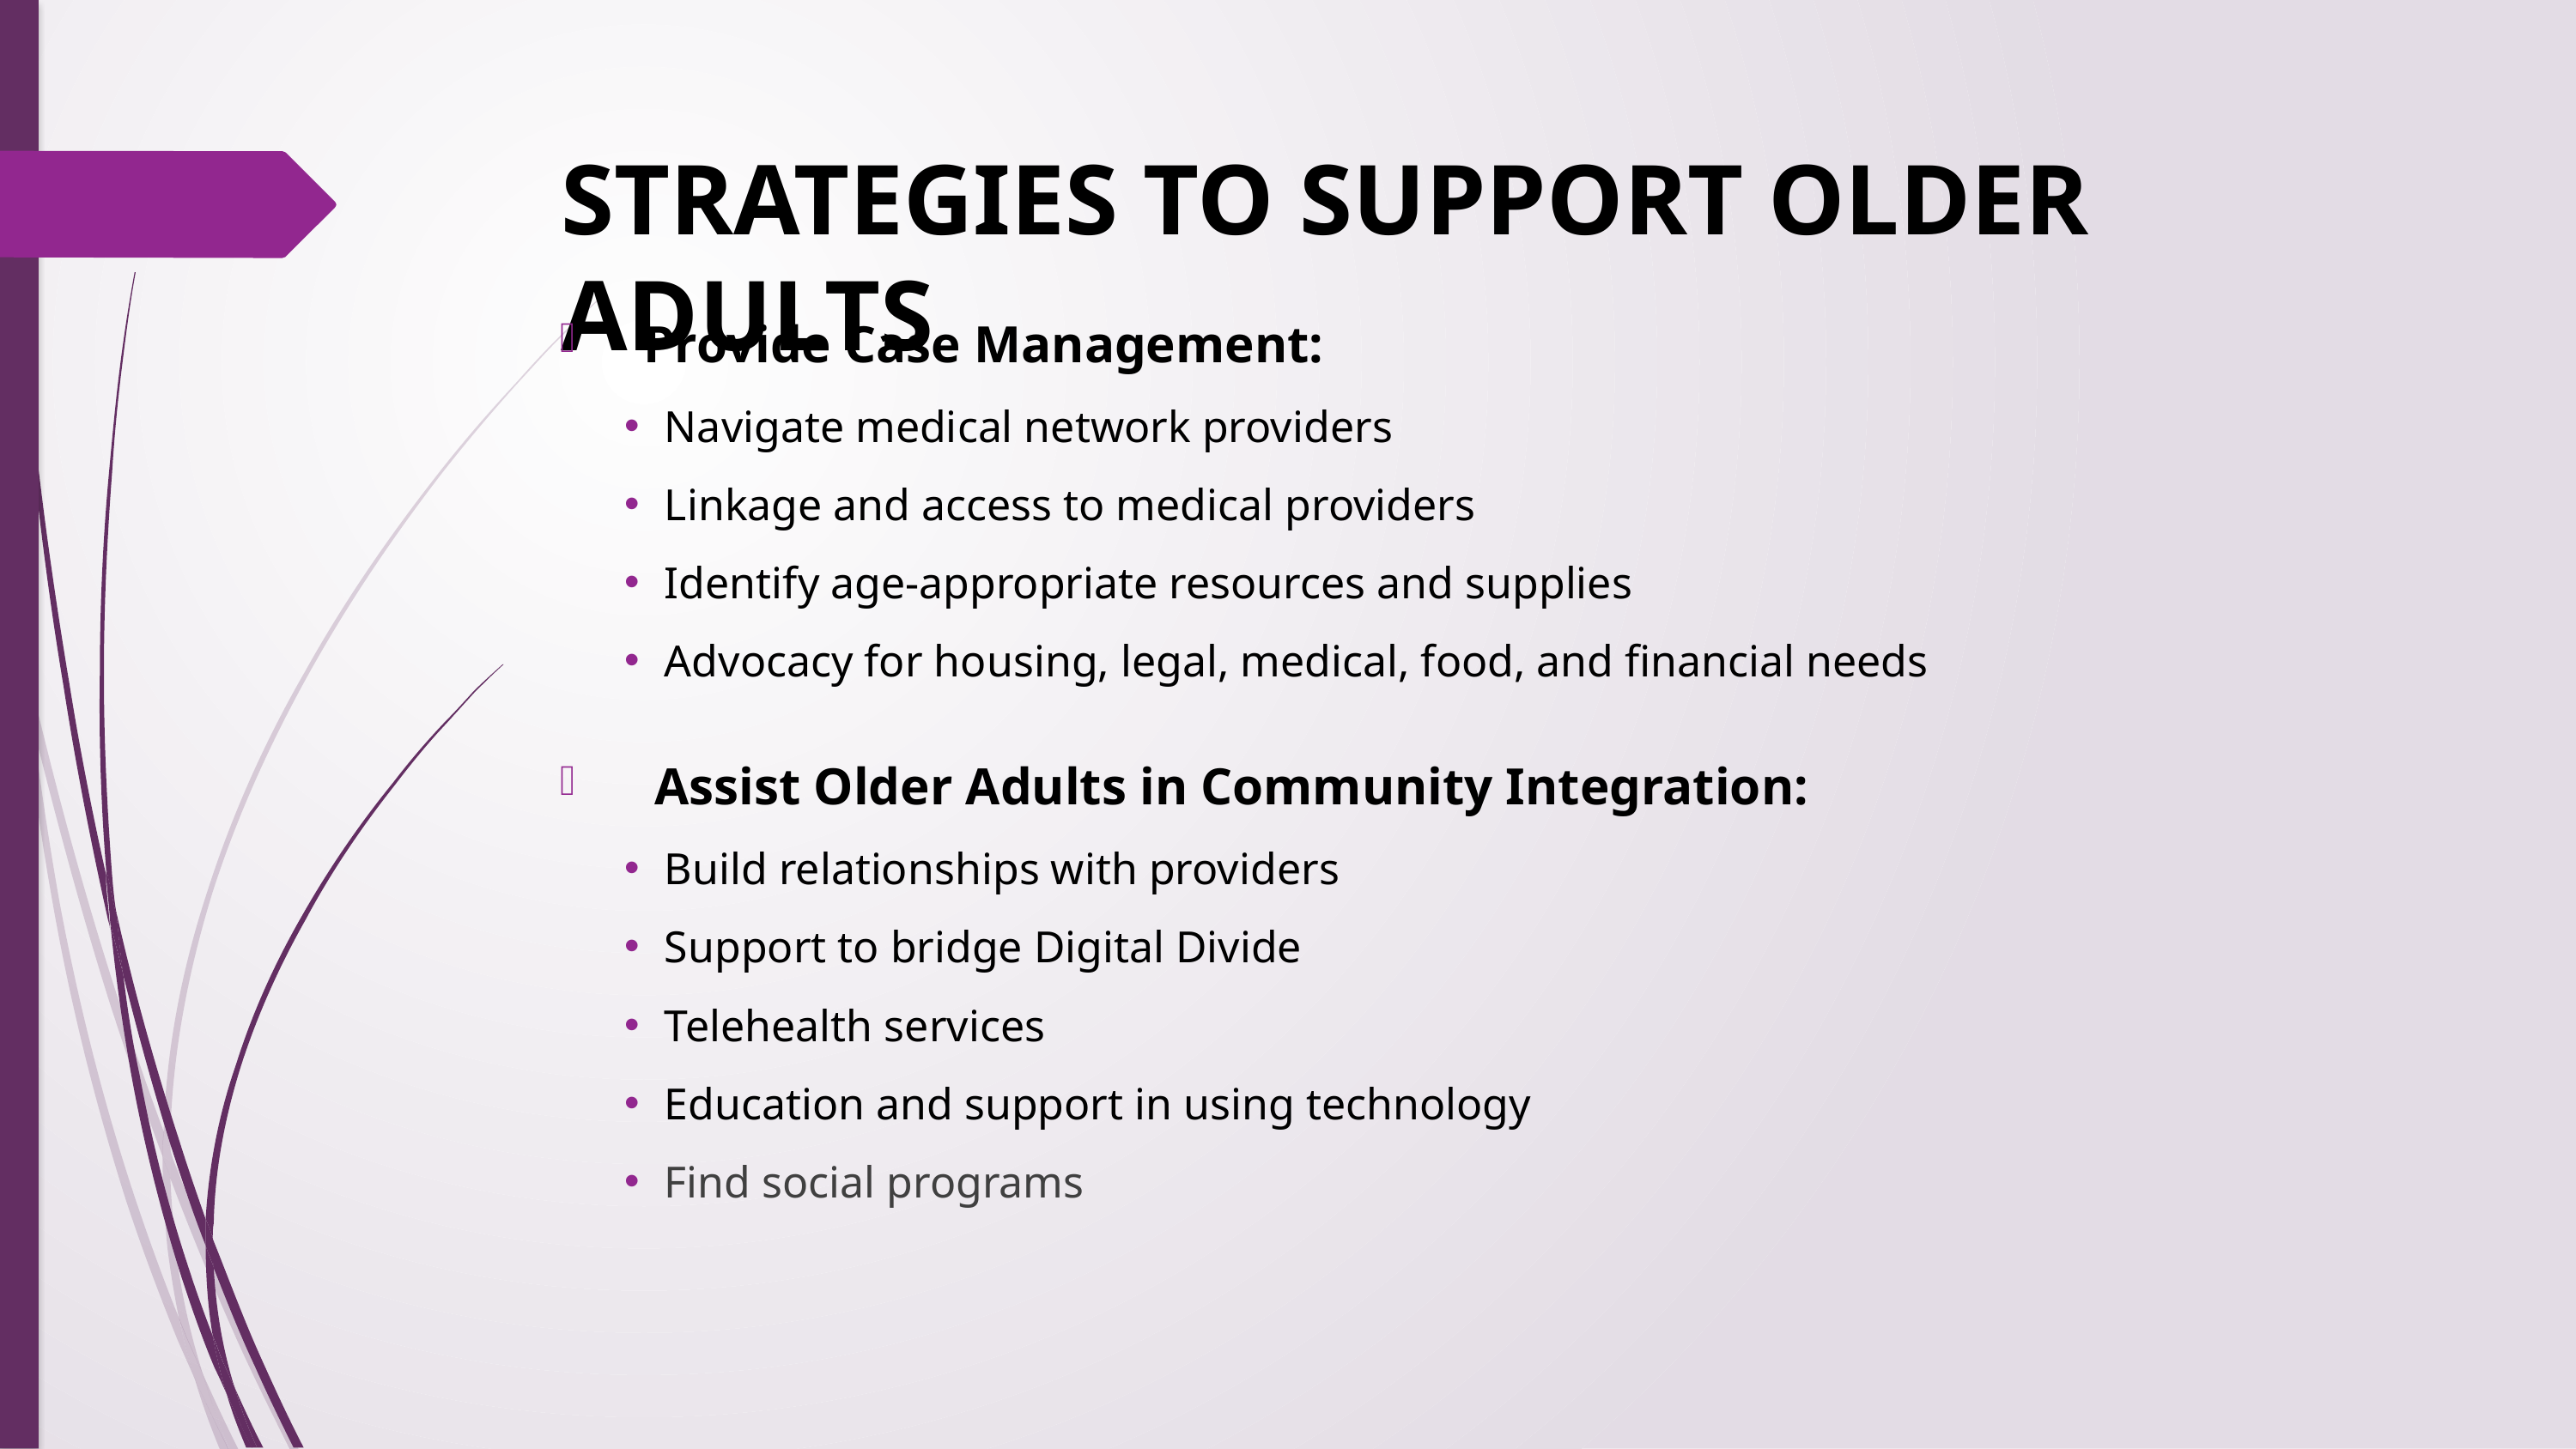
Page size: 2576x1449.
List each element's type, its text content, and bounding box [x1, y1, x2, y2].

list Provide Case Management: Navigate medical network providers Linkage and access to medical providers Identify age-appropriate resources and supplies Advocacy for housing, legal, medical, food, and financial needs Assist Older Adults in Community Integration: Build relationships with providers Support to bridge Digital Divide Telehealth services Education and support in using technology Find social programs [547, 306, 2458, 1389]
title STRATEGIES TO SUPPORT OLDER ADULTS [548, 131, 2431, 306]
